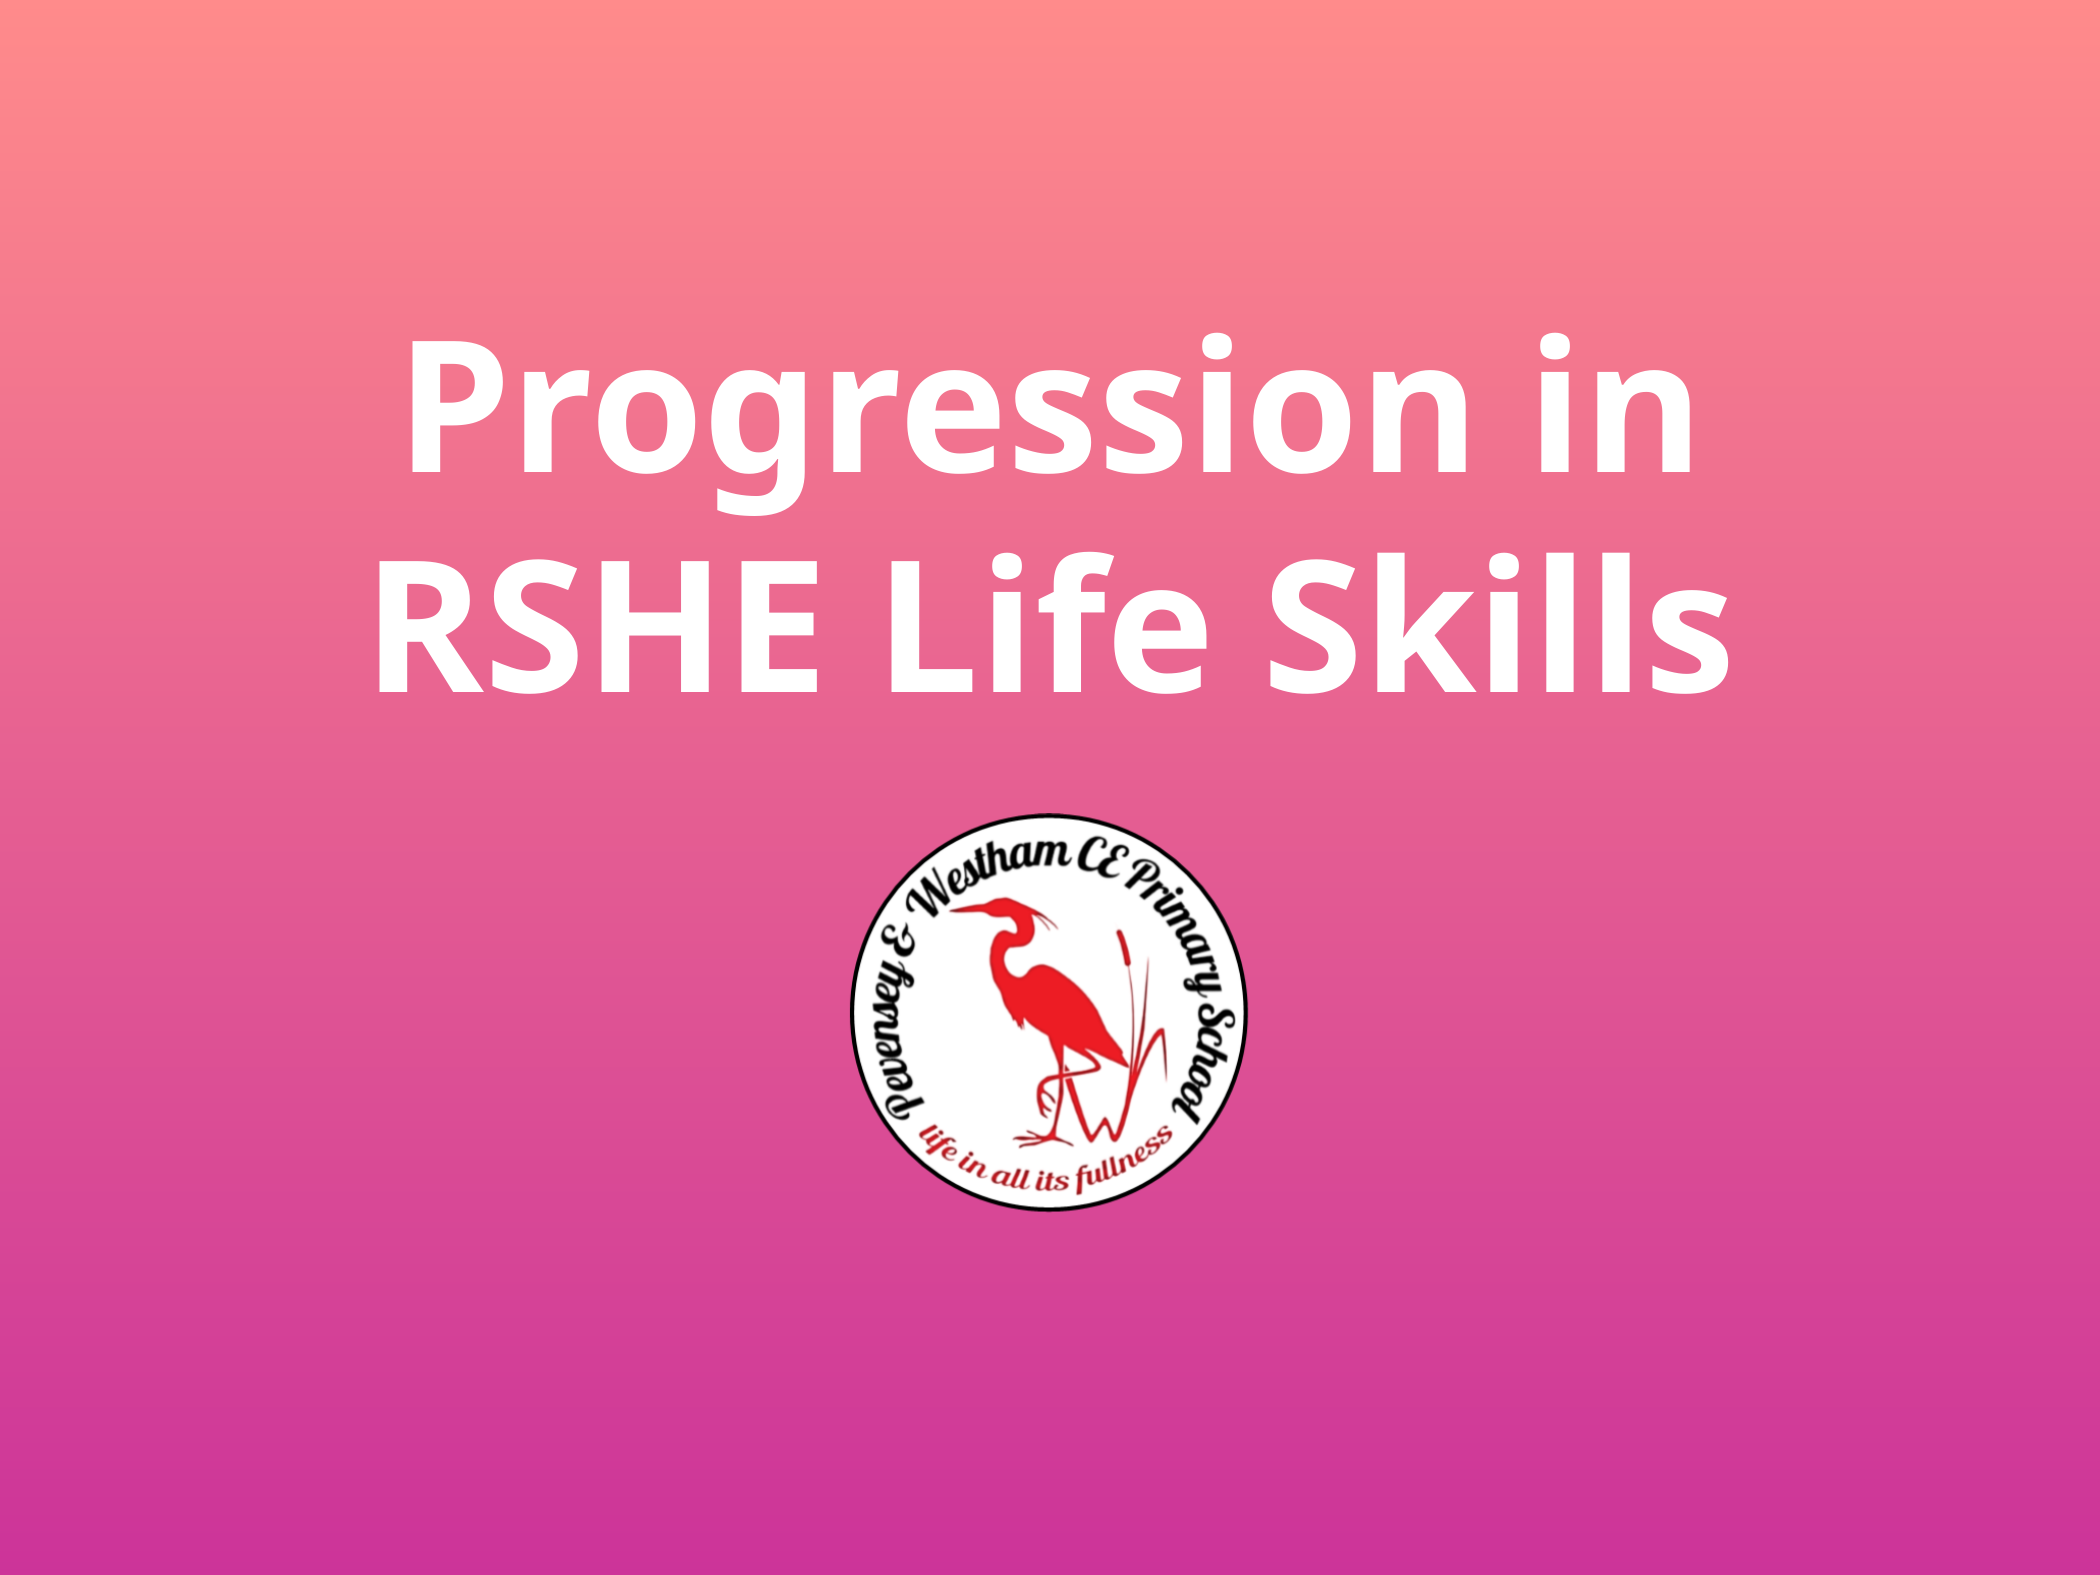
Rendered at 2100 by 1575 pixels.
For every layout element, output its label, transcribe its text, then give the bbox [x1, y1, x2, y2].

text_box Progression in RSHE Life Skills [296, 281, 1804, 737]
picture [846, 813, 1254, 1220]
